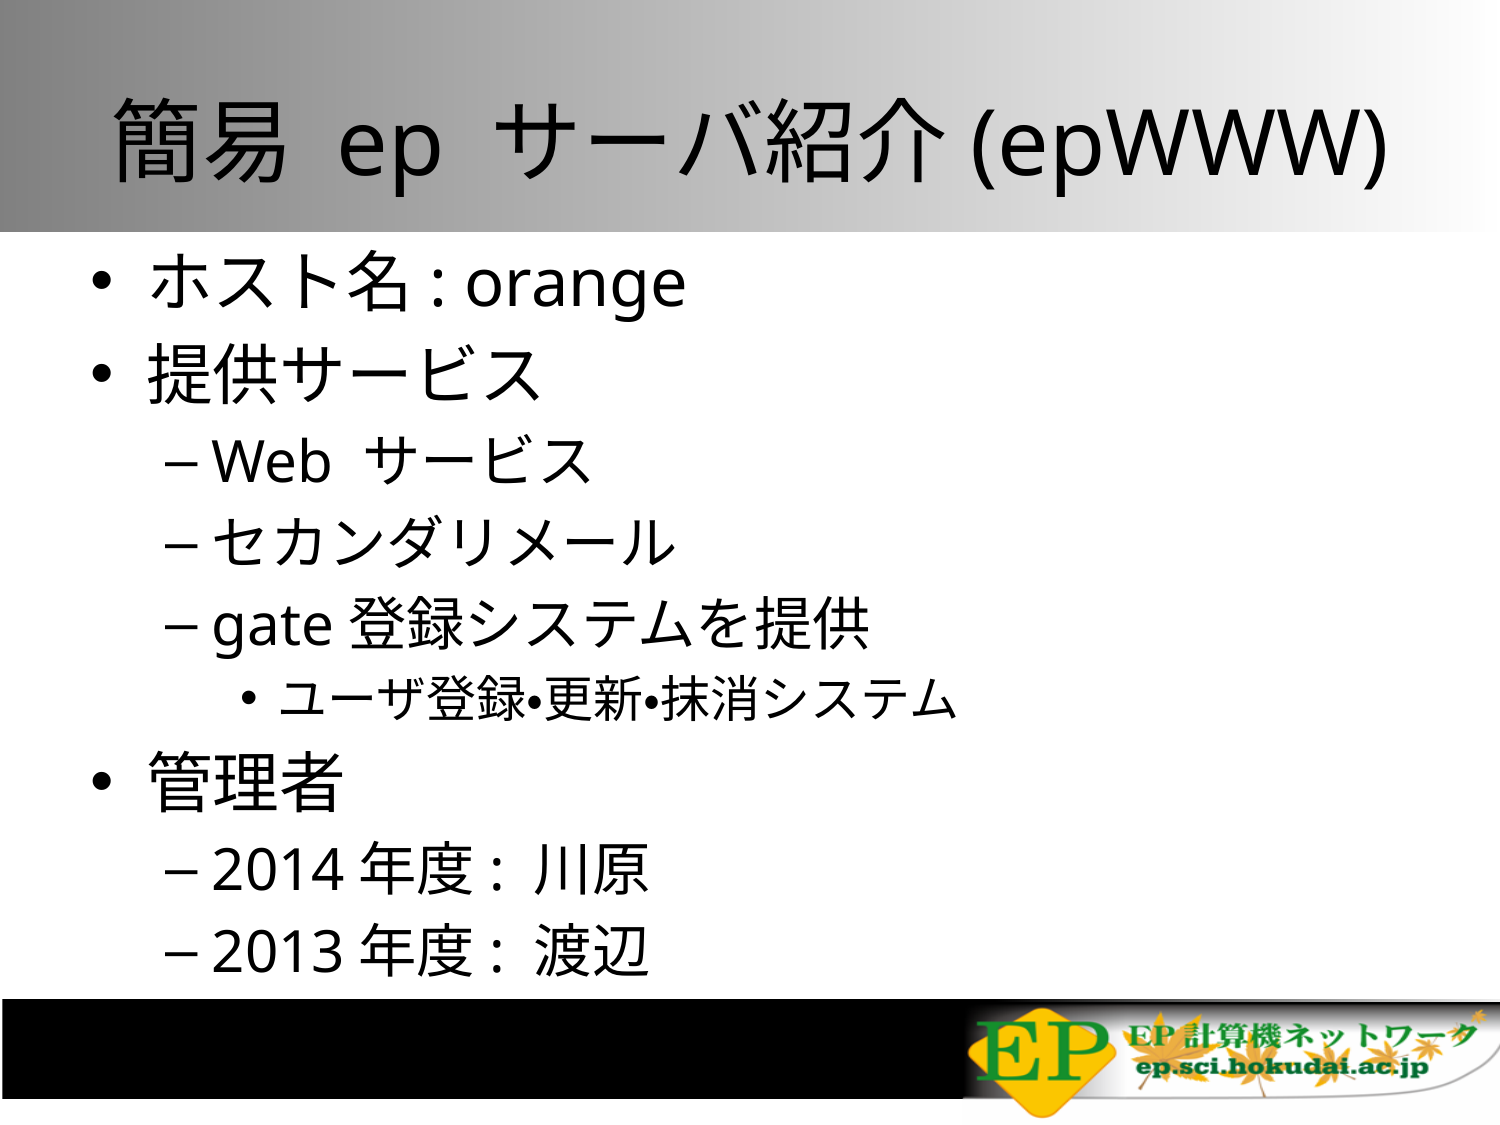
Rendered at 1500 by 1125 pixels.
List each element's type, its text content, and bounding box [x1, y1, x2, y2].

list ホスト名: orange 提供サービス Web サービス セカンダリメール gate登録システムを提供 ユーザ登録・更新・抹消システム 管理者 2014年度: 川原 2013年度: 渡辺 [75, 231, 1425, 1005]
title 簡易 ep サーバ紹介(epWWW) [75, 45, 1425, 231]
picture [962, 1002, 1500, 1125]
